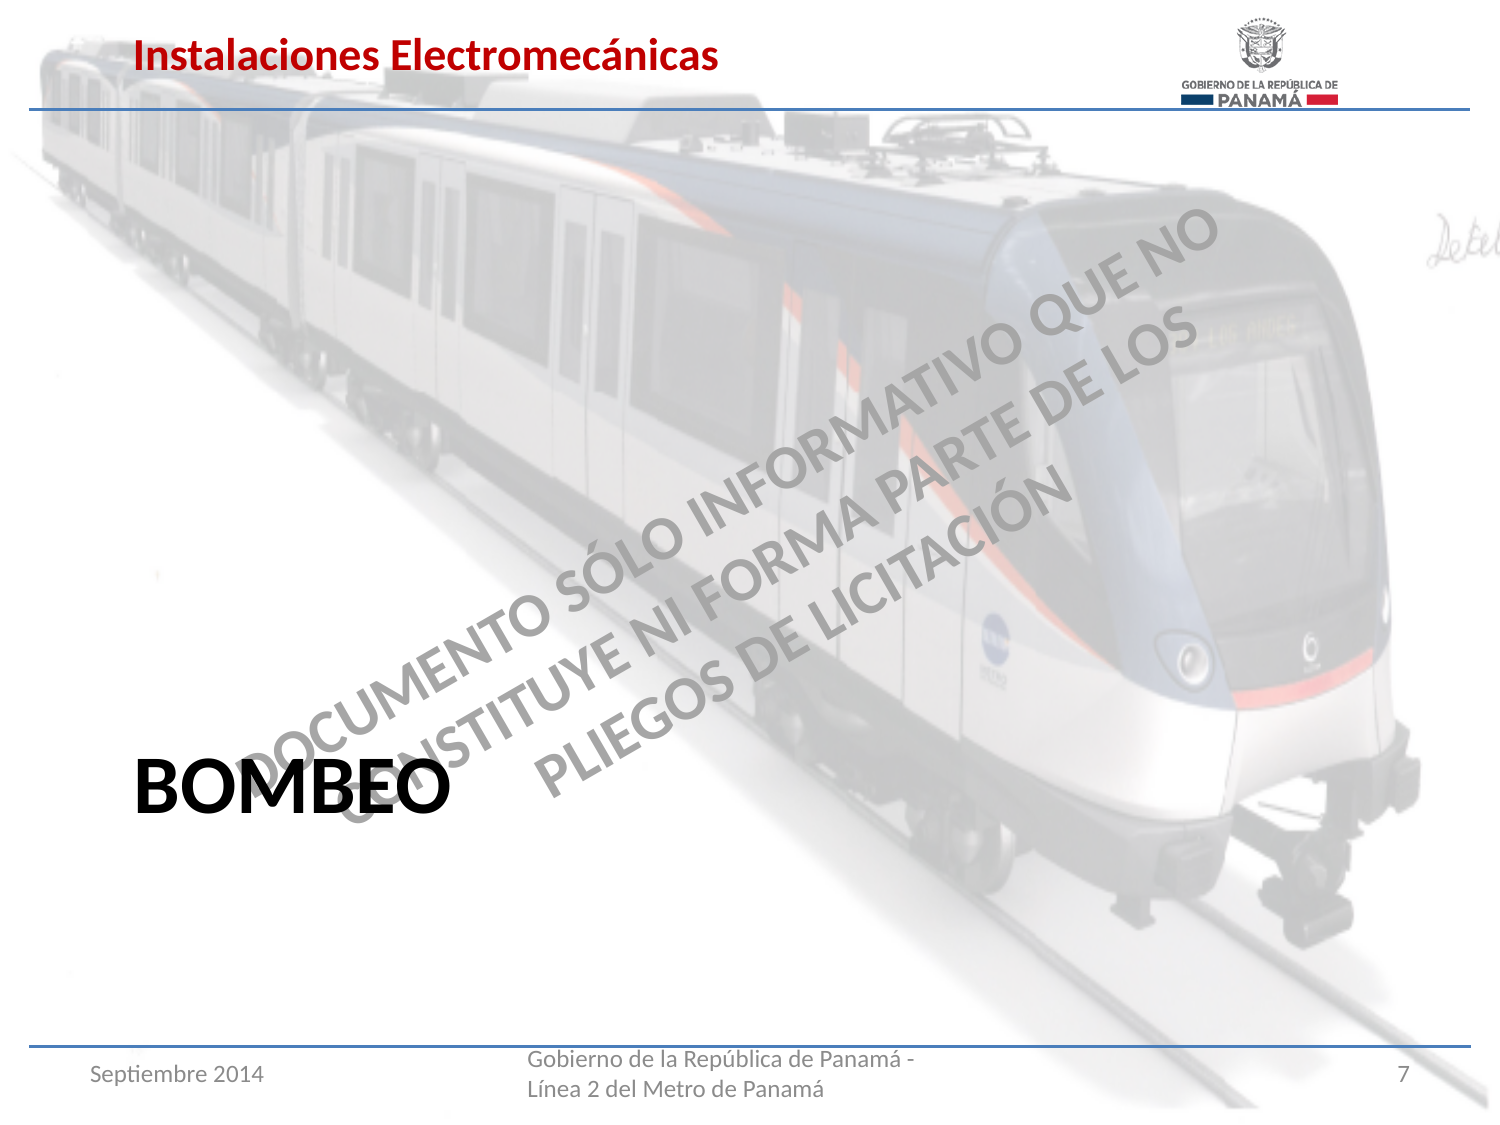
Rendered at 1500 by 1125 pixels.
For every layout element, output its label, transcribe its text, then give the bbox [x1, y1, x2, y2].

slide_number 7 [1074, 1042, 1425, 1046]
text_box Instalaciones Electromecánicas [118, 17, 1134, 88]
slide_number Septiembre 2014 [75, 1042, 425, 1046]
slide_number Septiembre 2014 [75, 1056, 425, 1103]
footer Gobierno de la República de Panamá - Línea 2 del Metro de Panamá [512, 1056, 988, 1103]
slide_number 7 [1074, 1056, 1425, 1103]
picture [1180, 17, 1338, 107]
footer Gobierno de la República de Panamá - Línea 2 del Metro de Panamá [512, 1042, 988, 1046]
title bombeo [118, 722, 1394, 947]
